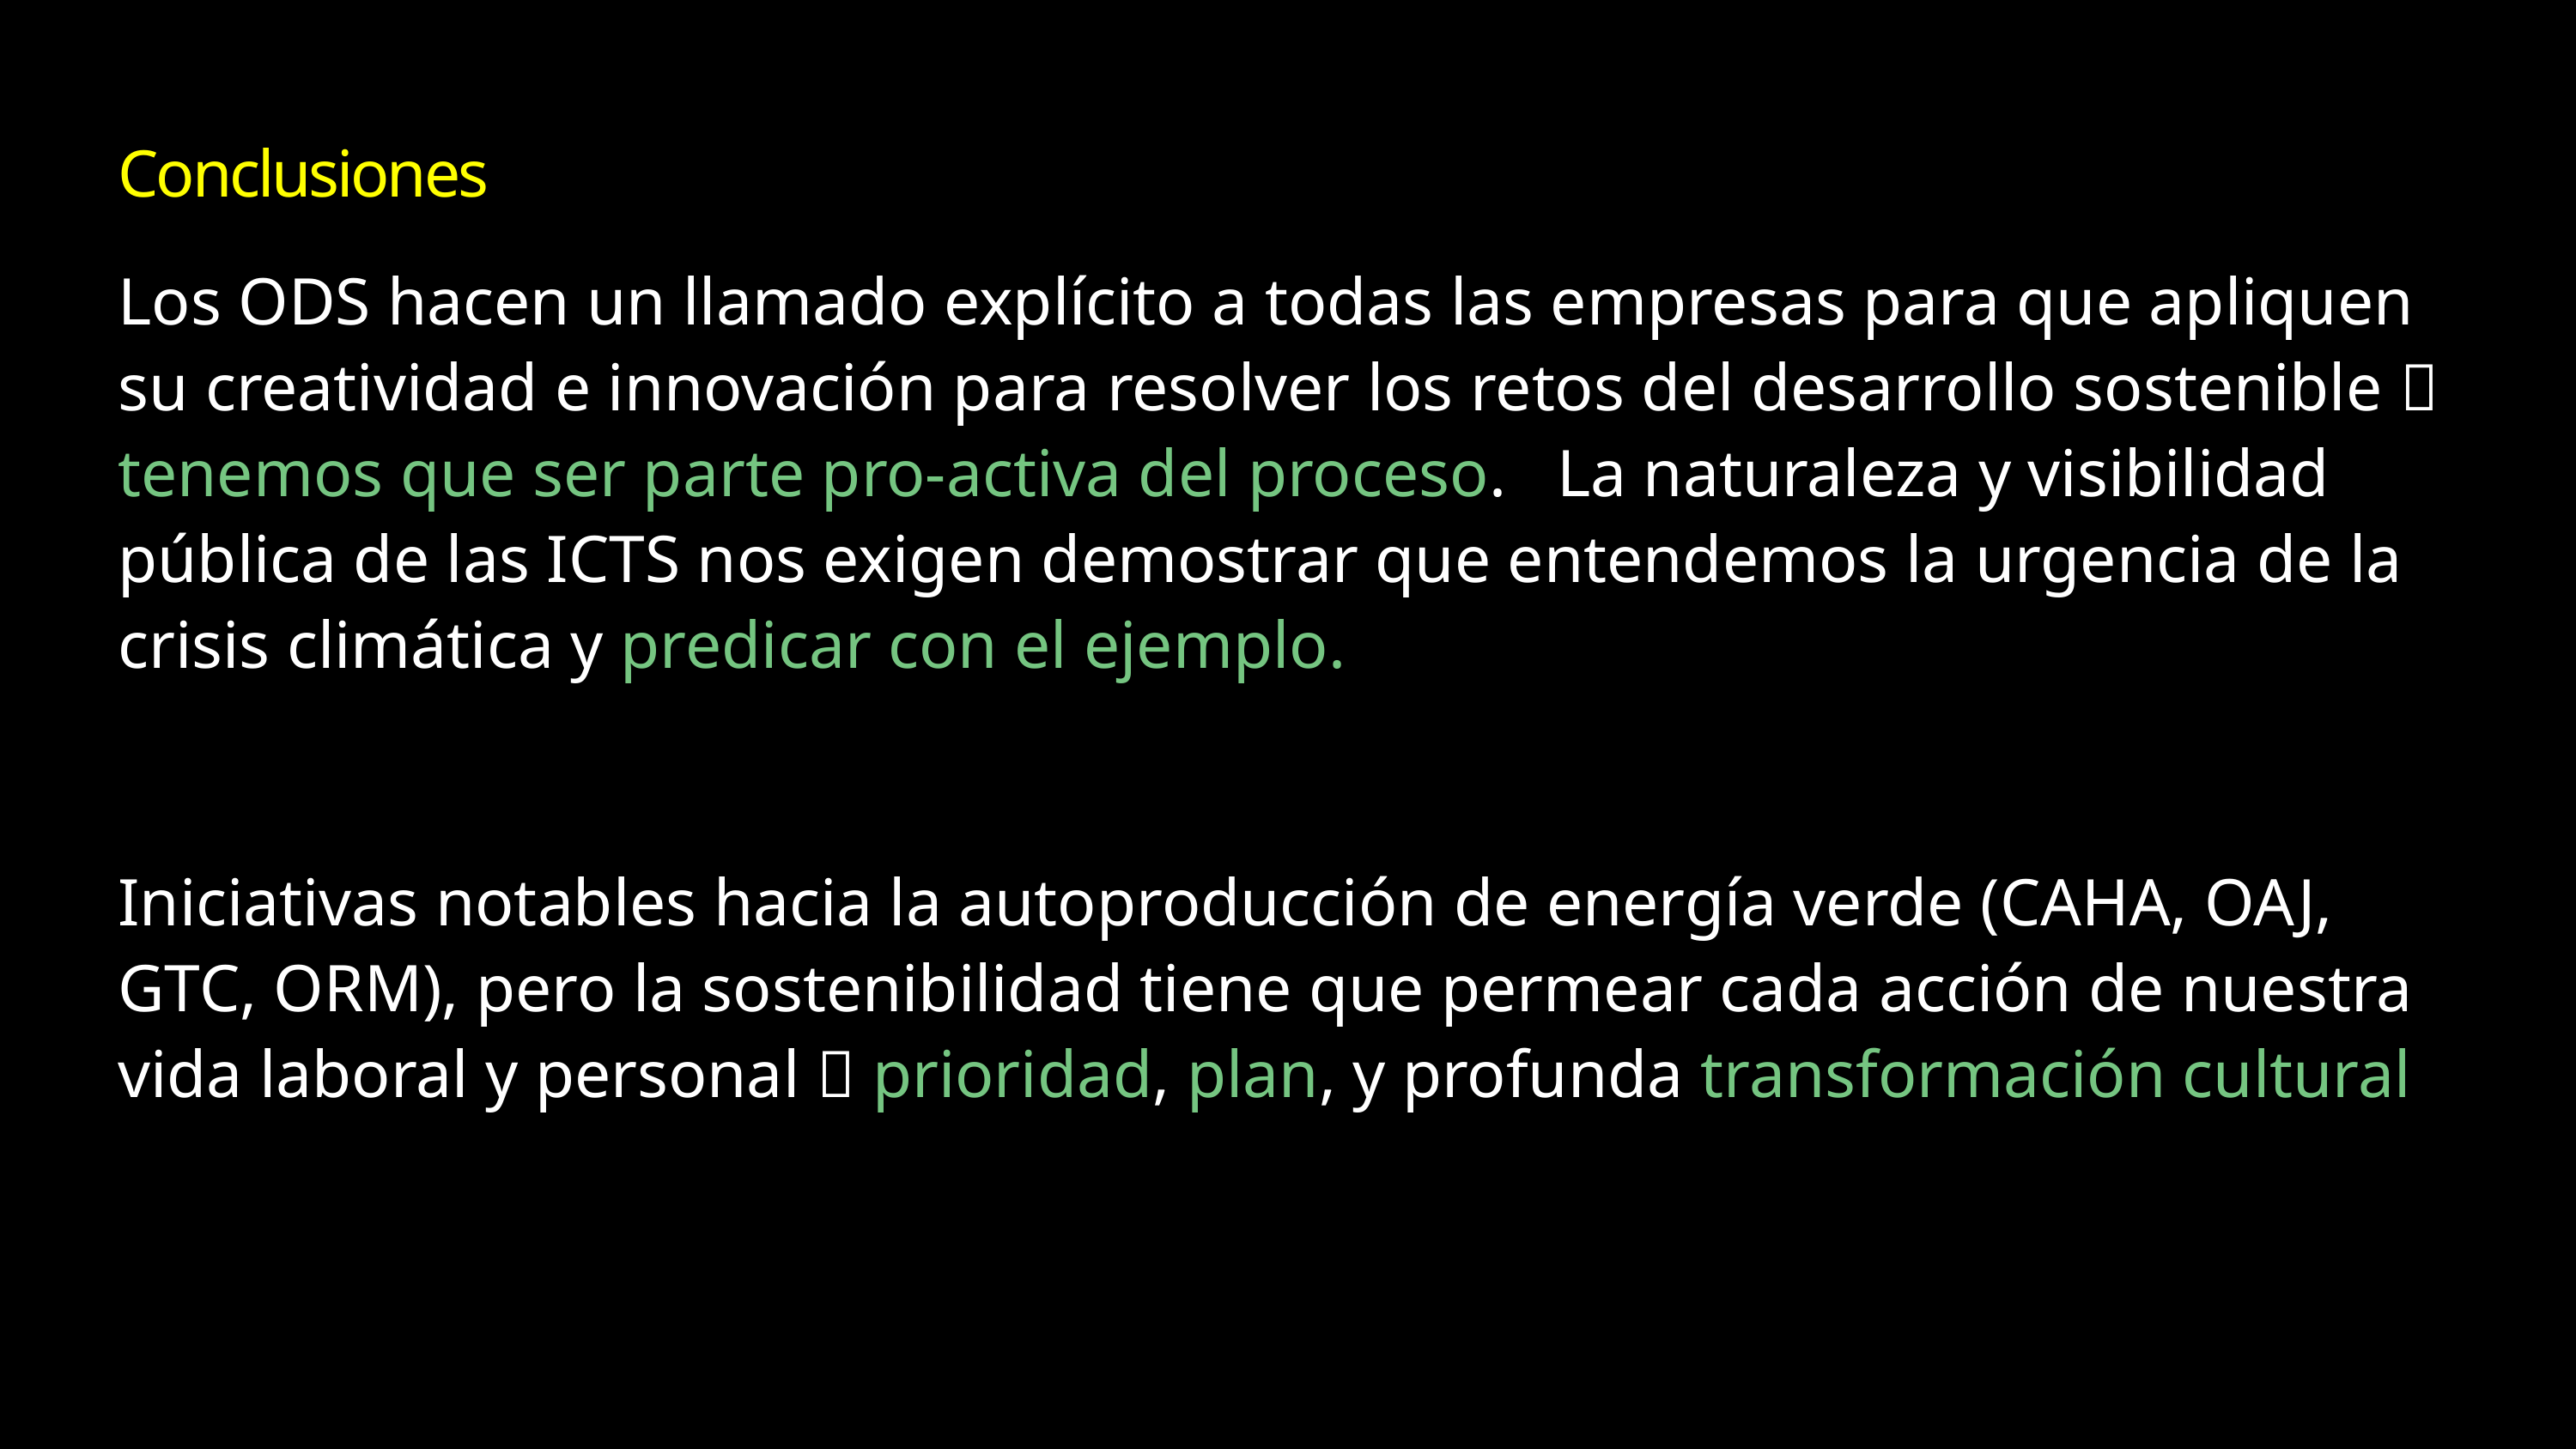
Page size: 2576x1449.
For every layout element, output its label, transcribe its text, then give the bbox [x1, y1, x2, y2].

text_box Conclusiones [118, 112, 2073, 210]
text_box Los ODS hacen un llamado explícito a todas las empresas para que apliquen su creatividad e innovación para resolver los retos del desarrollo sostenible  tenemos que ser parte pro-activa del proceso. La naturaleza y visibilidad pública de las ICTS nos exigen demostrar que entendemos la urgencia de la crisis climática y predicar con el ejemplo. Iniciativas notables hacia la autoproducción de energía verde (CAHA, OAJ, GTC, ORM), pero la sostenibilidad tiene que permear cada acción de nuestra vida laboral y personal  prioridad, plan, y profunda transformación cultural [118, 252, 2458, 1175]
